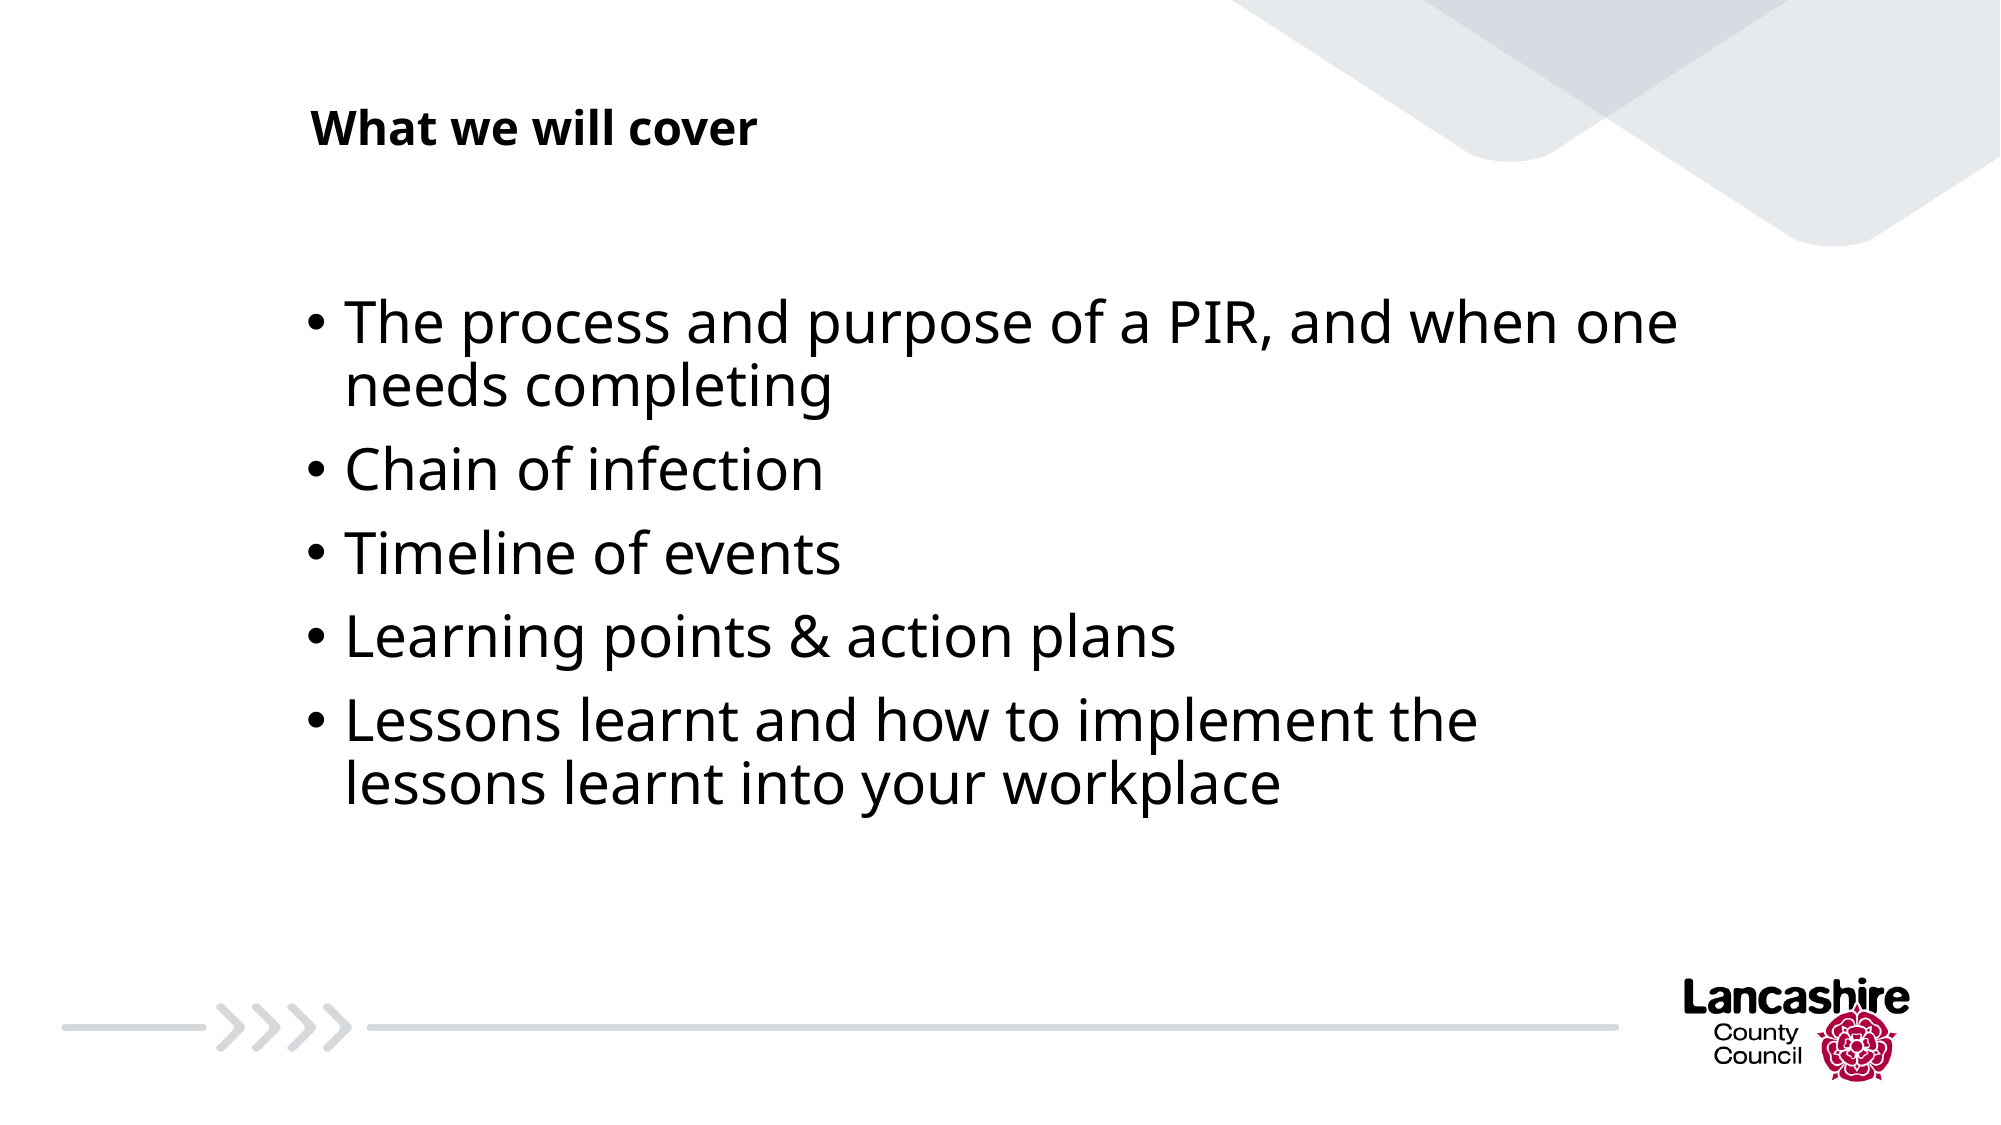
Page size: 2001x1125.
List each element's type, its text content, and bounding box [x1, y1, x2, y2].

list The process and purpose of a PIR, and when one needs completing Chain of infection Timeline of events Learning points & action plans Lessons learnt and how to implement the lessons learnt into your workplace [291, 285, 1705, 840]
picture [0, 0, 2000, 1125]
title What we will cover [295, 54, 1705, 211]
